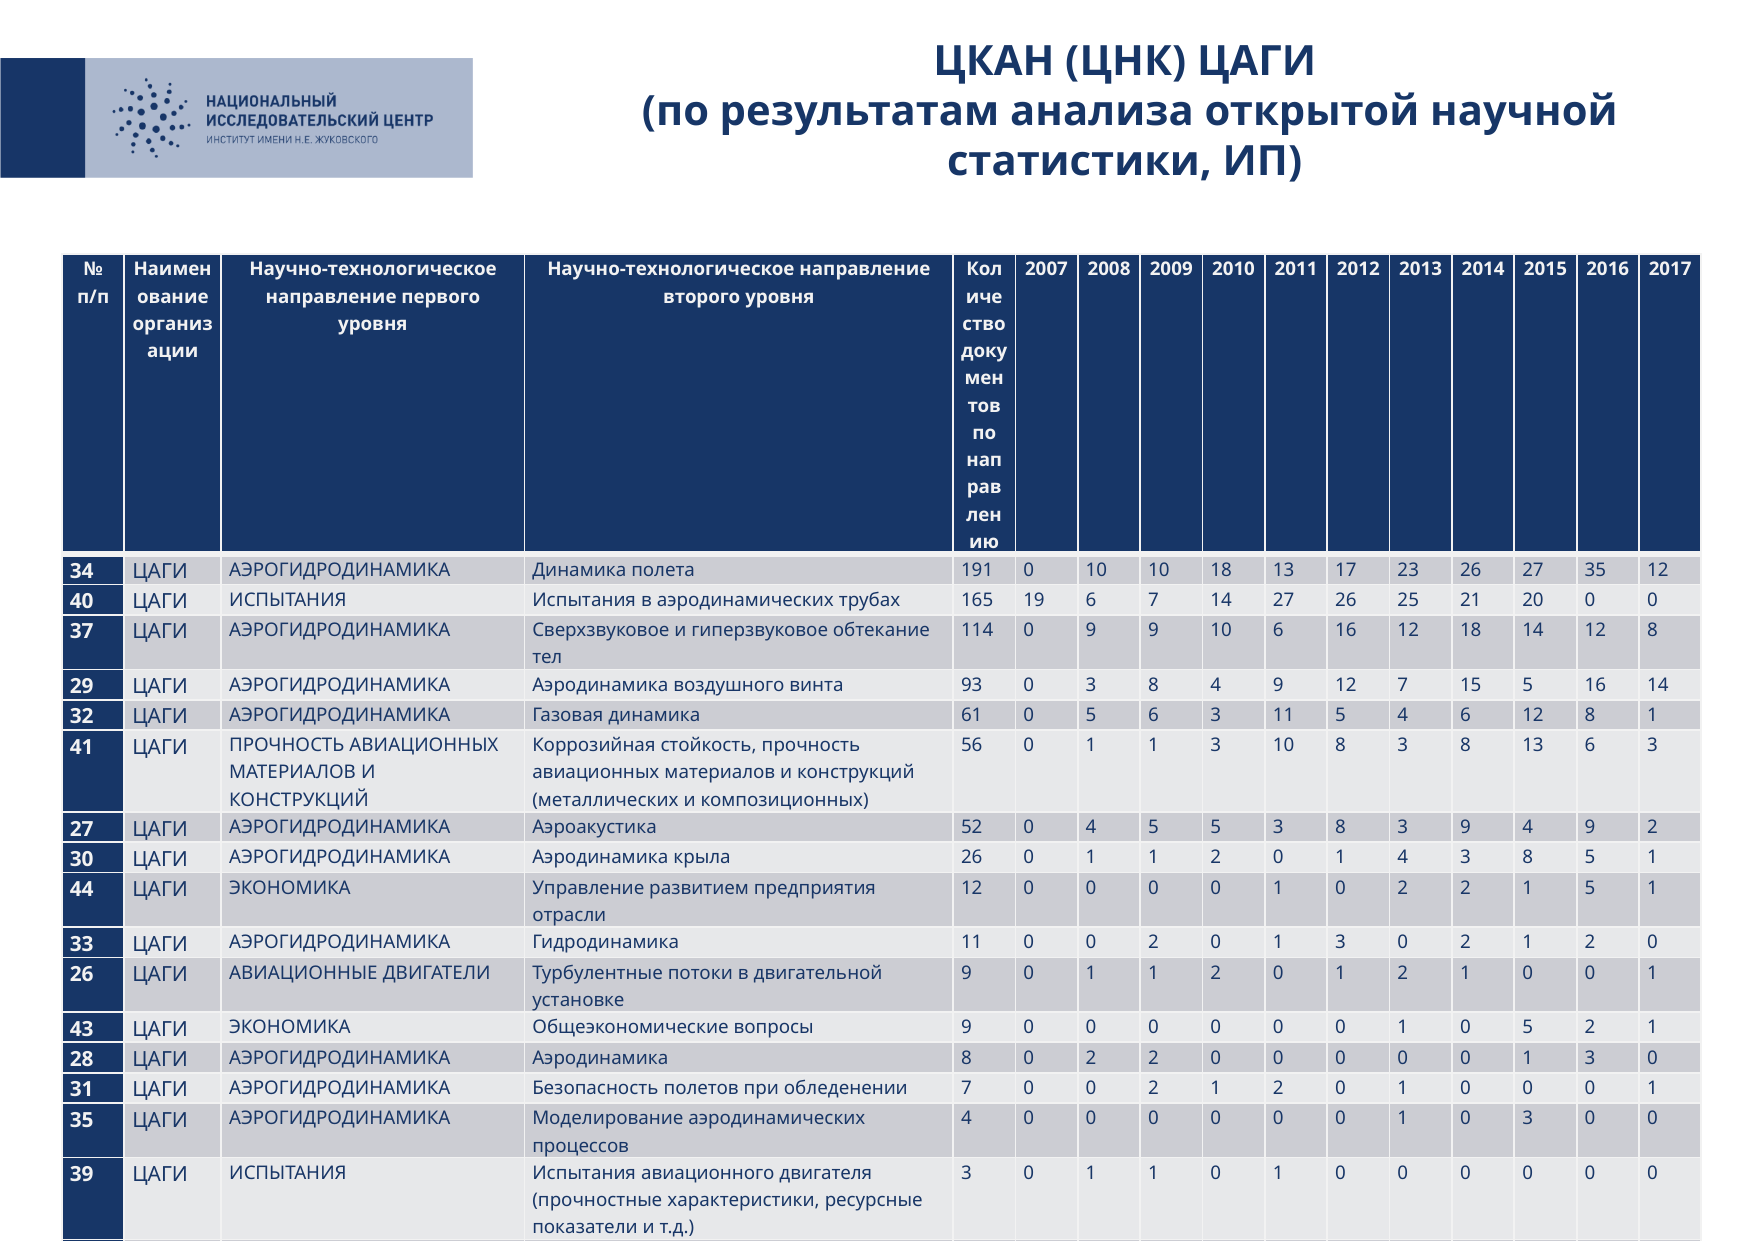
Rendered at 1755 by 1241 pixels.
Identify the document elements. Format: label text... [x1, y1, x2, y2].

table_cell 3 [1390, 813, 1451, 841]
table_cell 10 [1266, 731, 1326, 811]
table_cell 43 [63, 1013, 123, 1041]
table_cell Испытания авиационного двигателя (прочностные характеристики, ресурсные показатели и т.д.) [525, 1158, 952, 1239]
table_cell 33 [63, 928, 123, 957]
table_cell 0 [1016, 928, 1077, 957]
table_cell АЭРОГИДРОДИНАМИКА [222, 1104, 524, 1157]
table_cell 3 [1203, 731, 1264, 811]
table_cell 12 [1640, 557, 1700, 584]
table_cell 14 [1203, 585, 1264, 614]
table_cell Сверхзвуковое и гиперзвуковое обтекание тел [525, 616, 952, 669]
table_cell 4 [954, 1104, 1015, 1157]
table_cell 56 [954, 731, 1015, 811]
table_cell ЦАГИ [125, 1104, 220, 1157]
table_cell 2 [1578, 928, 1638, 957]
table_cell 7 [1141, 585, 1202, 614]
picture [0, 58, 474, 178]
table_cell ЦАГИ [125, 616, 220, 669]
table_cell 0 [1640, 1158, 1700, 1239]
table_header № п/п [63, 255, 123, 551]
table_cell 1 [1266, 1158, 1326, 1239]
table_cell 1 [1390, 1013, 1451, 1041]
table_cell 3 [1390, 731, 1451, 811]
table_cell ЭКОНОМИКА [222, 873, 524, 926]
table_cell АЭРОГИДРОДИНАМИКА [222, 701, 524, 729]
table_cell Аэродинамика [525, 1043, 952, 1072]
table_cell ЦАГИ [125, 557, 220, 584]
table_cell 5 [1578, 873, 1638, 926]
table_cell 3 [1328, 928, 1389, 957]
table_cell 1 [1141, 958, 1202, 1011]
table_cell ЦАГИ [125, 731, 220, 811]
table_header 2015 [1515, 255, 1576, 551]
table_cell 8 [1328, 813, 1389, 841]
table_cell 0 [1016, 670, 1077, 699]
table_cell 0 [1266, 1043, 1326, 1072]
table_cell 3 [1640, 731, 1700, 811]
table_cell 0 [1141, 1104, 1202, 1157]
table_cell 13 [1266, 557, 1326, 584]
table_cell Управление развитием предприятия отрасли [525, 873, 952, 926]
table_cell 1 [1141, 1158, 1202, 1239]
table_cell 0 [1266, 843, 1326, 872]
table_header 2011 [1266, 255, 1326, 551]
table_cell 31 [63, 1074, 123, 1102]
table_cell 11 [954, 928, 1015, 957]
table_cell 0 [1016, 843, 1077, 872]
table_cell ЦАГИ [125, 585, 220, 614]
table_cell 114 [954, 616, 1015, 669]
table_cell 2 [1266, 1074, 1326, 1102]
table_cell 0 [1640, 928, 1700, 957]
table_cell 7 [954, 1074, 1015, 1102]
table_cell 0 [1640, 585, 1700, 614]
table_cell 0 [1203, 873, 1264, 926]
table_cell 5 [1578, 843, 1638, 872]
table_cell Гидродинамика [525, 928, 952, 957]
table_cell Газовая динамика [525, 701, 952, 729]
table_cell 0 [1079, 873, 1139, 926]
table_cell 6 [1453, 701, 1513, 729]
table_cell 0 [1390, 1043, 1451, 1072]
table_cell 0 [1328, 1158, 1389, 1239]
table_cell 0 [1079, 928, 1139, 957]
text_box ЦКАН (ЦНК) ЦАГИ (по результатам анализа открытой научной статистики, ИП) [558, 49, 1702, 169]
table_cell 4 [1390, 843, 1451, 872]
table_cell Испытания в аэродинамических трубах [525, 585, 952, 614]
table_cell 0 [1016, 557, 1077, 584]
table_cell 2 [1453, 873, 1513, 926]
table_cell 0 [1390, 928, 1451, 957]
table_cell 7 [1390, 670, 1451, 699]
table_cell 1 [1328, 958, 1389, 1011]
table_cell 28 [63, 1043, 123, 1072]
table_cell 0 [1016, 616, 1077, 669]
table_cell 0 [1016, 813, 1077, 841]
table_cell 8 [1640, 616, 1700, 669]
table_cell ЦАГИ [125, 701, 220, 729]
table_cell 30 [63, 843, 123, 872]
table_cell 0 [1328, 1013, 1389, 1041]
table_cell 9 [1453, 813, 1513, 841]
table_cell ЦАГИ [125, 843, 220, 872]
table_cell 27 [1515, 557, 1576, 584]
table_cell 0 [1453, 1013, 1513, 1041]
table_cell АЭРОГИДРОДИНАМИКА [222, 1043, 524, 1072]
table_cell 12 [1515, 701, 1576, 729]
table_cell 14 [1515, 616, 1576, 669]
table_cell 1 [1640, 1074, 1700, 1102]
table_cell АЭРОГИДРОДИНАМИКА [222, 670, 524, 699]
table_cell 1 [1079, 843, 1139, 872]
table_cell 1 [1453, 958, 1513, 1011]
table_cell 0 [1640, 1043, 1700, 1072]
table_cell 2 [1141, 1074, 1202, 1102]
table_header 2009 [1141, 255, 1202, 551]
table_cell 9 [954, 958, 1015, 1011]
table_cell 2 [1453, 928, 1513, 957]
table_cell 2 [1141, 928, 1202, 957]
table_cell 27 [63, 813, 123, 841]
table_cell 20 [1515, 585, 1576, 614]
table_cell 6 [1079, 585, 1139, 614]
table_cell 0 [1390, 1158, 1451, 1239]
table_cell 0 [1453, 1043, 1513, 1072]
table_cell 2 [1578, 1013, 1638, 1041]
table_cell 0 [1016, 1158, 1077, 1239]
table_header 2010 [1203, 255, 1264, 551]
table_cell 0 [1328, 873, 1389, 926]
table_cell 2 [1203, 843, 1264, 872]
table_cell 26 [63, 958, 123, 1011]
table_cell 1 [1203, 1074, 1264, 1102]
table_cell ЦАГИ [125, 1158, 220, 1239]
table_header 2012 [1328, 255, 1389, 551]
table_cell 6 [1141, 701, 1202, 729]
table_cell 3 [1079, 670, 1139, 699]
table_cell 1 [1640, 843, 1700, 872]
table_cell 1 [1266, 873, 1326, 926]
table_cell 14 [1640, 670, 1700, 699]
table_cell 3 [1203, 701, 1264, 729]
table_cell ПРОЧНОСТЬ АВИАЦИОННЫХ МАТЕРИАЛОВ И КОНСТРУКЦИЙ [222, 731, 524, 811]
table_cell 1 [1079, 1158, 1139, 1239]
table_cell 2 [1079, 1043, 1139, 1072]
table_cell 0 [1141, 873, 1202, 926]
table_cell 18 [1203, 557, 1264, 584]
table_cell 2 [1203, 958, 1264, 1011]
table_cell 0 [1016, 731, 1077, 811]
table_cell 0 [1578, 958, 1638, 1011]
table_cell 1 [1141, 843, 1202, 872]
table_cell 2 [1390, 958, 1451, 1011]
table_cell 44 [63, 873, 123, 926]
table_cell 1 [1079, 958, 1139, 1011]
table_cell 0 [1016, 958, 1077, 1011]
table_cell 2 [1390, 873, 1451, 926]
table_cell 26 [954, 843, 1015, 872]
table_cell 0 [1640, 1104, 1700, 1157]
table_cell 40 [63, 585, 123, 614]
table_cell АЭРОГИДРОДИНАМИКА [222, 843, 524, 872]
table_cell 34 [63, 557, 123, 584]
table_cell 9 [1578, 813, 1638, 841]
table_cell 5 [1079, 701, 1139, 729]
table_header Наименование организации [125, 255, 220, 551]
table_cell 0 [1266, 1104, 1326, 1157]
table_cell Аэродинамика крыла [525, 843, 952, 872]
table_cell Моделирование аэродинамических процессов [525, 1104, 952, 1157]
table_cell АЭРОГИДРОДИНАМИКА [222, 813, 524, 841]
table_cell 4 [1390, 701, 1451, 729]
table_cell 5 [1203, 813, 1264, 841]
table_cell 26 [1328, 585, 1389, 614]
table_cell 0 [1141, 1013, 1202, 1041]
table_cell 1 [1390, 1074, 1451, 1102]
table_cell ЦАГИ [125, 1074, 220, 1102]
table_cell ИСПЫТАНИЯ [222, 585, 524, 614]
table_cell 12 [1578, 616, 1638, 669]
table_cell 1 [1515, 1043, 1576, 1072]
table_cell 10 [1203, 616, 1264, 669]
table_cell ИСПЫТАНИЯ [222, 1158, 524, 1239]
table_cell ЦАГИ [125, 928, 220, 957]
table_cell АЭРОГИДРОДИНАМИКА [222, 557, 524, 584]
table_cell 0 [1328, 1043, 1389, 1072]
table_cell 12 [1390, 616, 1451, 669]
table_cell 0 [1578, 585, 1638, 614]
table_cell 5 [1515, 1013, 1576, 1041]
table_cell 0 [1203, 1043, 1264, 1072]
table_cell 191 [954, 557, 1015, 584]
table_cell 8 [1515, 843, 1576, 872]
table_cell 9 [1266, 670, 1326, 699]
table_cell 0 [1578, 1104, 1638, 1157]
table_cell 0 [1515, 958, 1576, 1011]
table_cell 2 [1640, 813, 1700, 841]
table_cell 0 [1203, 1013, 1264, 1041]
table_cell Аэроакустика [525, 813, 952, 841]
table_cell 35 [1578, 557, 1638, 584]
table_cell 0 [1079, 1013, 1139, 1041]
table_cell 0 [1203, 1158, 1264, 1239]
table_cell 39 [63, 1158, 123, 1239]
table_cell 165 [954, 585, 1015, 614]
table_cell 26 [1453, 557, 1513, 584]
table_cell 61 [954, 701, 1015, 729]
table_cell 0 [1016, 1043, 1077, 1072]
table_cell Динамика полета [525, 557, 952, 584]
table_cell 0 [1016, 873, 1077, 926]
table_cell 0 [1578, 1158, 1638, 1239]
table_cell 3 [1578, 1043, 1638, 1072]
table_cell 23 [1390, 557, 1451, 584]
table_cell 0 [1515, 1074, 1576, 1102]
table_cell 5 [1141, 813, 1202, 841]
table_header 2007 [1016, 255, 1077, 551]
table_cell 9 [1079, 616, 1139, 669]
table_cell Безопасность полетов при обледенении [525, 1074, 952, 1102]
table_cell АЭРОГИДРОДИНАМИКА [222, 1074, 524, 1102]
table_header 2016 [1578, 255, 1638, 551]
table_cell 0 [1453, 1104, 1513, 1157]
table_cell 0 [1328, 1104, 1389, 1157]
table_header 2008 [1079, 255, 1139, 551]
table_cell 21 [1453, 585, 1513, 614]
table_cell 0 [1203, 1104, 1264, 1157]
table_cell 0 [1266, 958, 1326, 1011]
table_cell 3 [954, 1158, 1015, 1239]
table_cell 2 [1141, 1043, 1202, 1072]
table_cell 0 [1016, 1074, 1077, 1102]
table_cell 13 [1515, 731, 1576, 811]
table_cell 5 [1515, 670, 1576, 699]
table_cell 0 [1266, 1013, 1326, 1041]
table_cell 8 [954, 1043, 1015, 1072]
table_cell 1 [1266, 928, 1326, 957]
table_cell АЭРОГИДРОДИНАМИКА [222, 928, 524, 957]
table_cell Турбулентные потоки в двигательной установке [525, 958, 952, 1011]
table_cell 0 [1016, 1104, 1077, 1157]
table_cell 37 [63, 616, 123, 669]
table_cell 1 [1515, 928, 1576, 957]
table_cell 3 [1266, 813, 1326, 841]
table_cell Общеэкономические вопросы [525, 1013, 952, 1041]
table_cell 52 [954, 813, 1015, 841]
table_cell 0 [1453, 1074, 1513, 1102]
table_cell 17 [1328, 557, 1389, 584]
table_cell 4 [1515, 813, 1576, 841]
table_cell 41 [63, 731, 123, 811]
table_cell 93 [954, 670, 1015, 699]
table_cell 1 [1141, 731, 1202, 811]
table_cell 10 [1141, 557, 1202, 584]
table_cell Коррозийная стойкость, прочность авиационных материалов и конструкций (металлических и композиционных) [525, 731, 952, 811]
table_cell 9 [954, 1013, 1015, 1041]
table_cell 0 [1578, 1074, 1638, 1102]
table_header 2013 [1390, 255, 1451, 551]
table_cell 1 [1515, 873, 1576, 926]
table_cell 18 [1453, 616, 1513, 669]
table_cell 1 [1390, 1104, 1451, 1157]
table_cell 0 [1515, 1158, 1576, 1239]
table_cell 8 [1453, 731, 1513, 811]
table_cell 5 [1328, 701, 1389, 729]
table_cell 8 [1578, 701, 1638, 729]
table_cell ЦАГИ [125, 1013, 220, 1041]
table_cell 0 [1079, 1104, 1139, 1157]
table_cell 1 [1079, 731, 1139, 811]
table_cell 15 [1453, 670, 1513, 699]
table_cell 4 [1203, 670, 1264, 699]
table_cell АВИАЦИОННЫЕ ДВИГАТЕЛИ [222, 958, 524, 1011]
table_cell 35 [63, 1104, 123, 1157]
table_cell 1 [1640, 701, 1700, 729]
table_cell ЦАГИ [125, 670, 220, 699]
table_cell 4 [1079, 813, 1139, 841]
table_cell 12 [1328, 670, 1389, 699]
table_cell 19 [1016, 585, 1077, 614]
table_cell ЦАГИ [125, 958, 220, 1011]
table_cell 12 [954, 873, 1015, 926]
table_cell 6 [1266, 616, 1326, 669]
table_header 2017 [1640, 255, 1700, 551]
table_cell ЦАГИ [125, 813, 220, 841]
table_cell 0 [1016, 1013, 1077, 1041]
table_cell 0 [1328, 1074, 1389, 1102]
table_cell 16 [1328, 616, 1389, 669]
table_cell 1 [1640, 873, 1700, 926]
table_cell 8 [1141, 670, 1202, 699]
table_cell АЭРОГИДРОДИНАМИКА [222, 616, 524, 669]
table_cell ЦАГИ [125, 873, 220, 926]
table_cell 1 [1328, 843, 1389, 872]
table_cell ЭКОНОМИКА [222, 1013, 524, 1041]
table_cell 16 [1578, 670, 1638, 699]
table_header Научно-технологическое направление второго уровня [525, 255, 952, 551]
table_cell 0 [1203, 928, 1264, 957]
table_header Научно-технологическое направление первого уровня [222, 255, 524, 551]
table_header Количество документов по направлению [954, 255, 1015, 551]
table_cell 0 [1079, 1074, 1139, 1102]
table_cell 0 [1016, 701, 1077, 729]
table_cell 6 [1578, 731, 1638, 811]
table_cell Аэродинамика воздушного винта [525, 670, 952, 699]
table_cell 25 [1390, 585, 1451, 614]
table_cell 11 [1266, 701, 1326, 729]
table_cell 3 [1515, 1104, 1576, 1157]
table_cell 27 [1266, 585, 1326, 614]
table_cell 1 [1640, 1013, 1700, 1041]
table_cell 9 [1141, 616, 1202, 669]
table_cell 29 [63, 670, 123, 699]
table_cell 0 [1453, 1158, 1513, 1239]
table_cell 32 [63, 701, 123, 729]
table_cell ЦАГИ [125, 1043, 220, 1072]
table_cell 10 [1079, 557, 1139, 584]
table_cell 1 [1640, 958, 1700, 1011]
table_cell 8 [1328, 731, 1389, 811]
table_cell 3 [1453, 843, 1513, 872]
table_header 2014 [1453, 255, 1513, 551]
